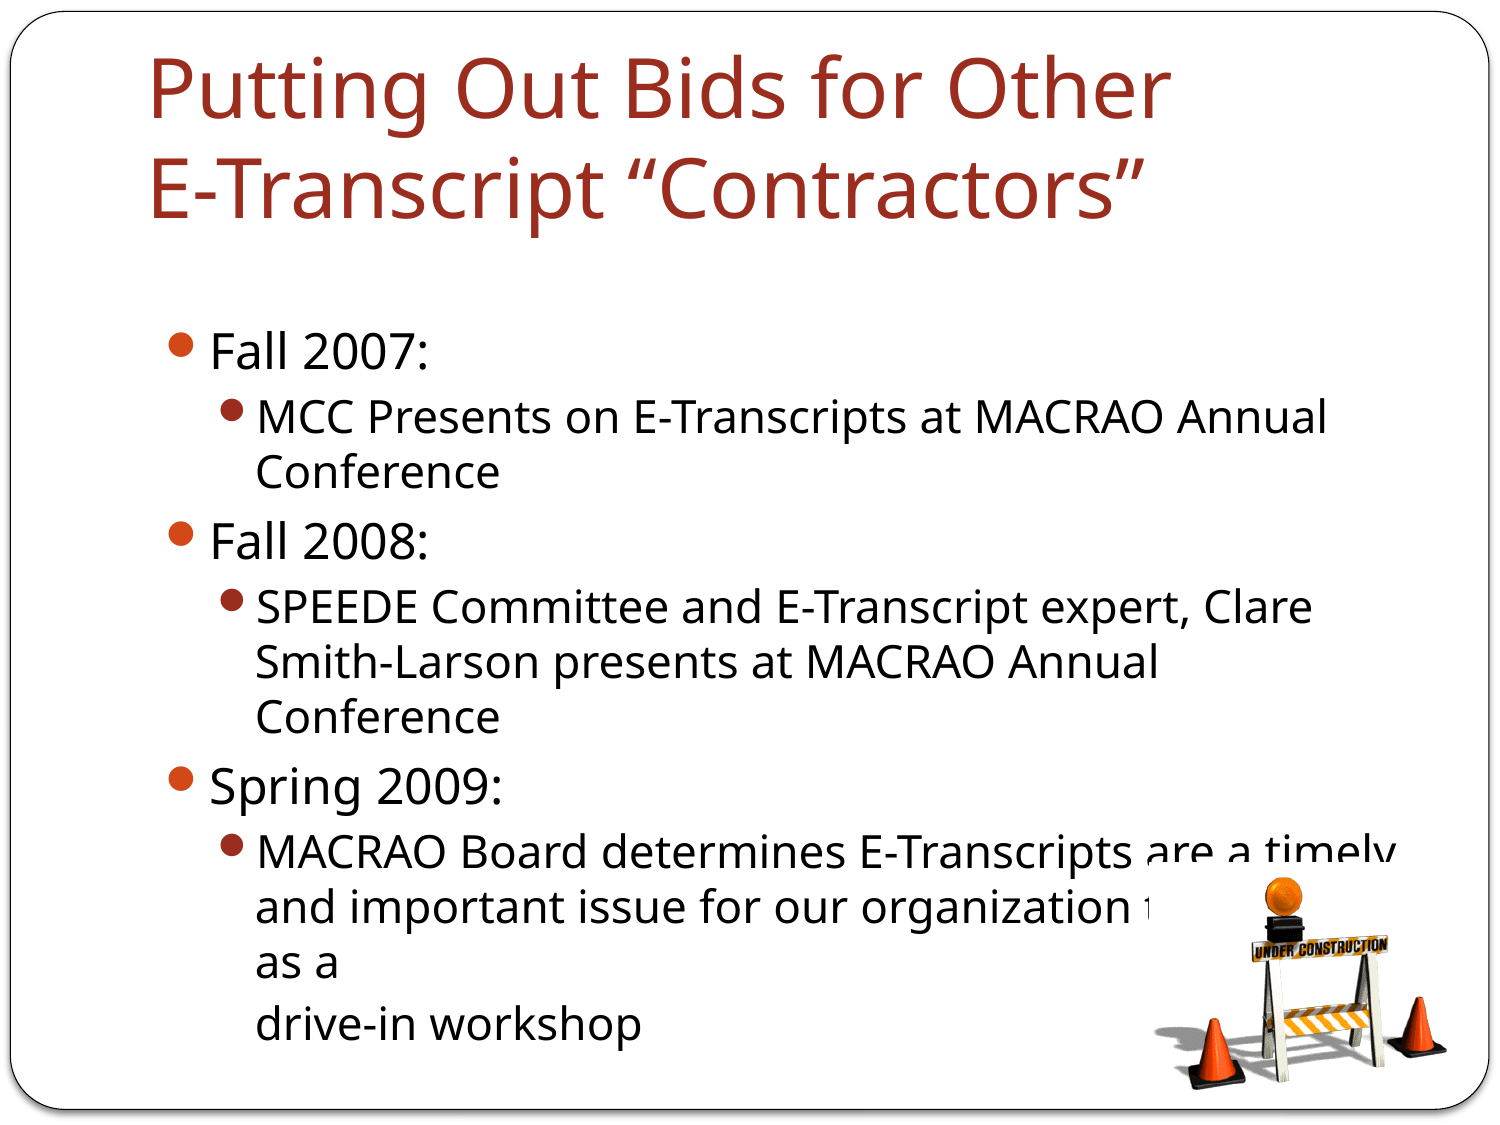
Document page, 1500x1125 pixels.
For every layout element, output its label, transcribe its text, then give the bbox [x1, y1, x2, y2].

list Fall 2007: MCC Presents on E-Transcripts at MACRAO Annual Conference Fall 2008: SPEEDE Committee and E-Transcript expert, Clare Smith-Larson presents at MACRAO Annual Conference Spring 2009: MACRAO Board determines E-Transcripts are a timely and important issue for our organization to address as a drive-in workshop [149, 312, 1426, 988]
title Putting Out Bids for Other E-Transcript “Contractors” [74, 44, 1426, 251]
picture [1149, 862, 1450, 1091]
